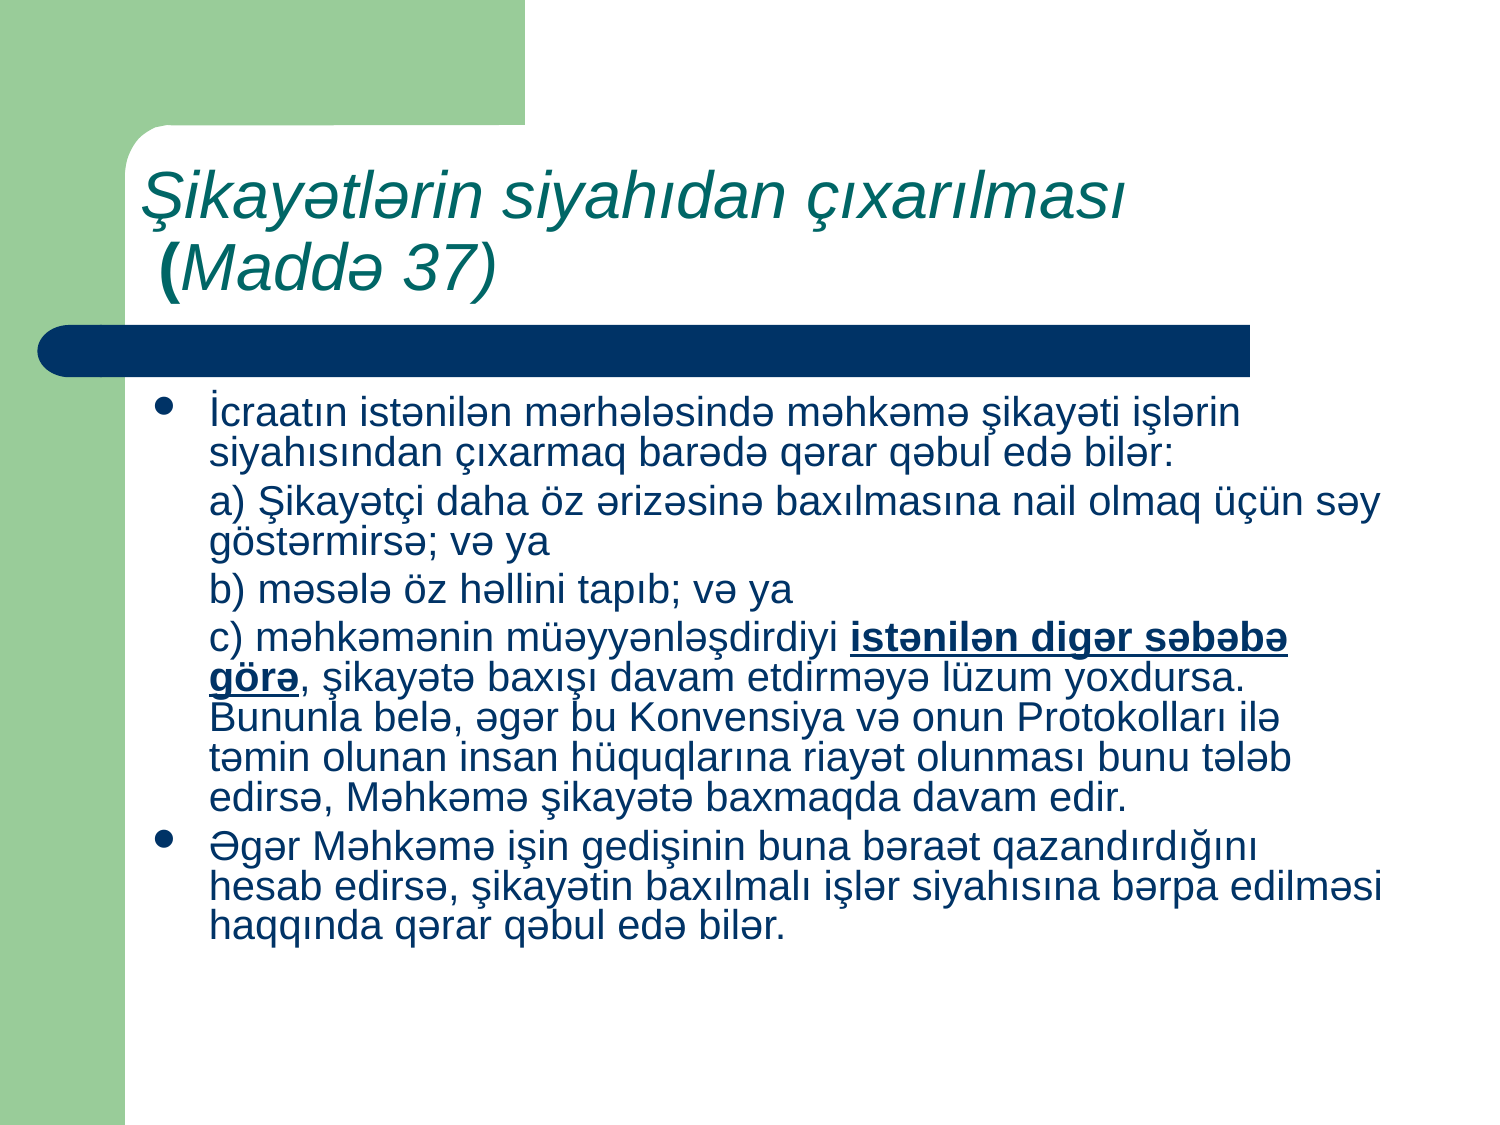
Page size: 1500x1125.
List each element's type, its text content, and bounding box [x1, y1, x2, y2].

list İcraatın istənilən mərhələsində məhkəmə şikayəti işlərin siyahısından çıxarmaq barədə qərar qəbul edə bilər: a) Şikayətçi daha öz ərizəsinə baxılmasına nail olmaq üçün səy göstərmirsə; və ya b) məsələ öz həllini tapıb; və ya c) məhkəmənin müəyyənləşdirdiyi istənilən digər səbəbə görə, şikayətə baxışı davam etdirməyə lüzum yoxdursa. Bununla belə, əgər bu Konvensiya və onun Protokolları ilə təmin olunan insan hüquqlarına riayət olunması bunu tələb edirsə, Məhkəmə şikayətə baxmaqda davam edir. Əgər Məhkəmə işin gedişinin buna bəraət qazandırdığını hesab edirsə, şikayətin baxılmalı işlər siyahısına bərpa edilməsi haqqında qərar qəbul edə bilər. [137, 387, 1400, 999]
title Şikayətlərin siyahıdan çıxarılması (Maddə 37) [124, 124, 1426, 313]
